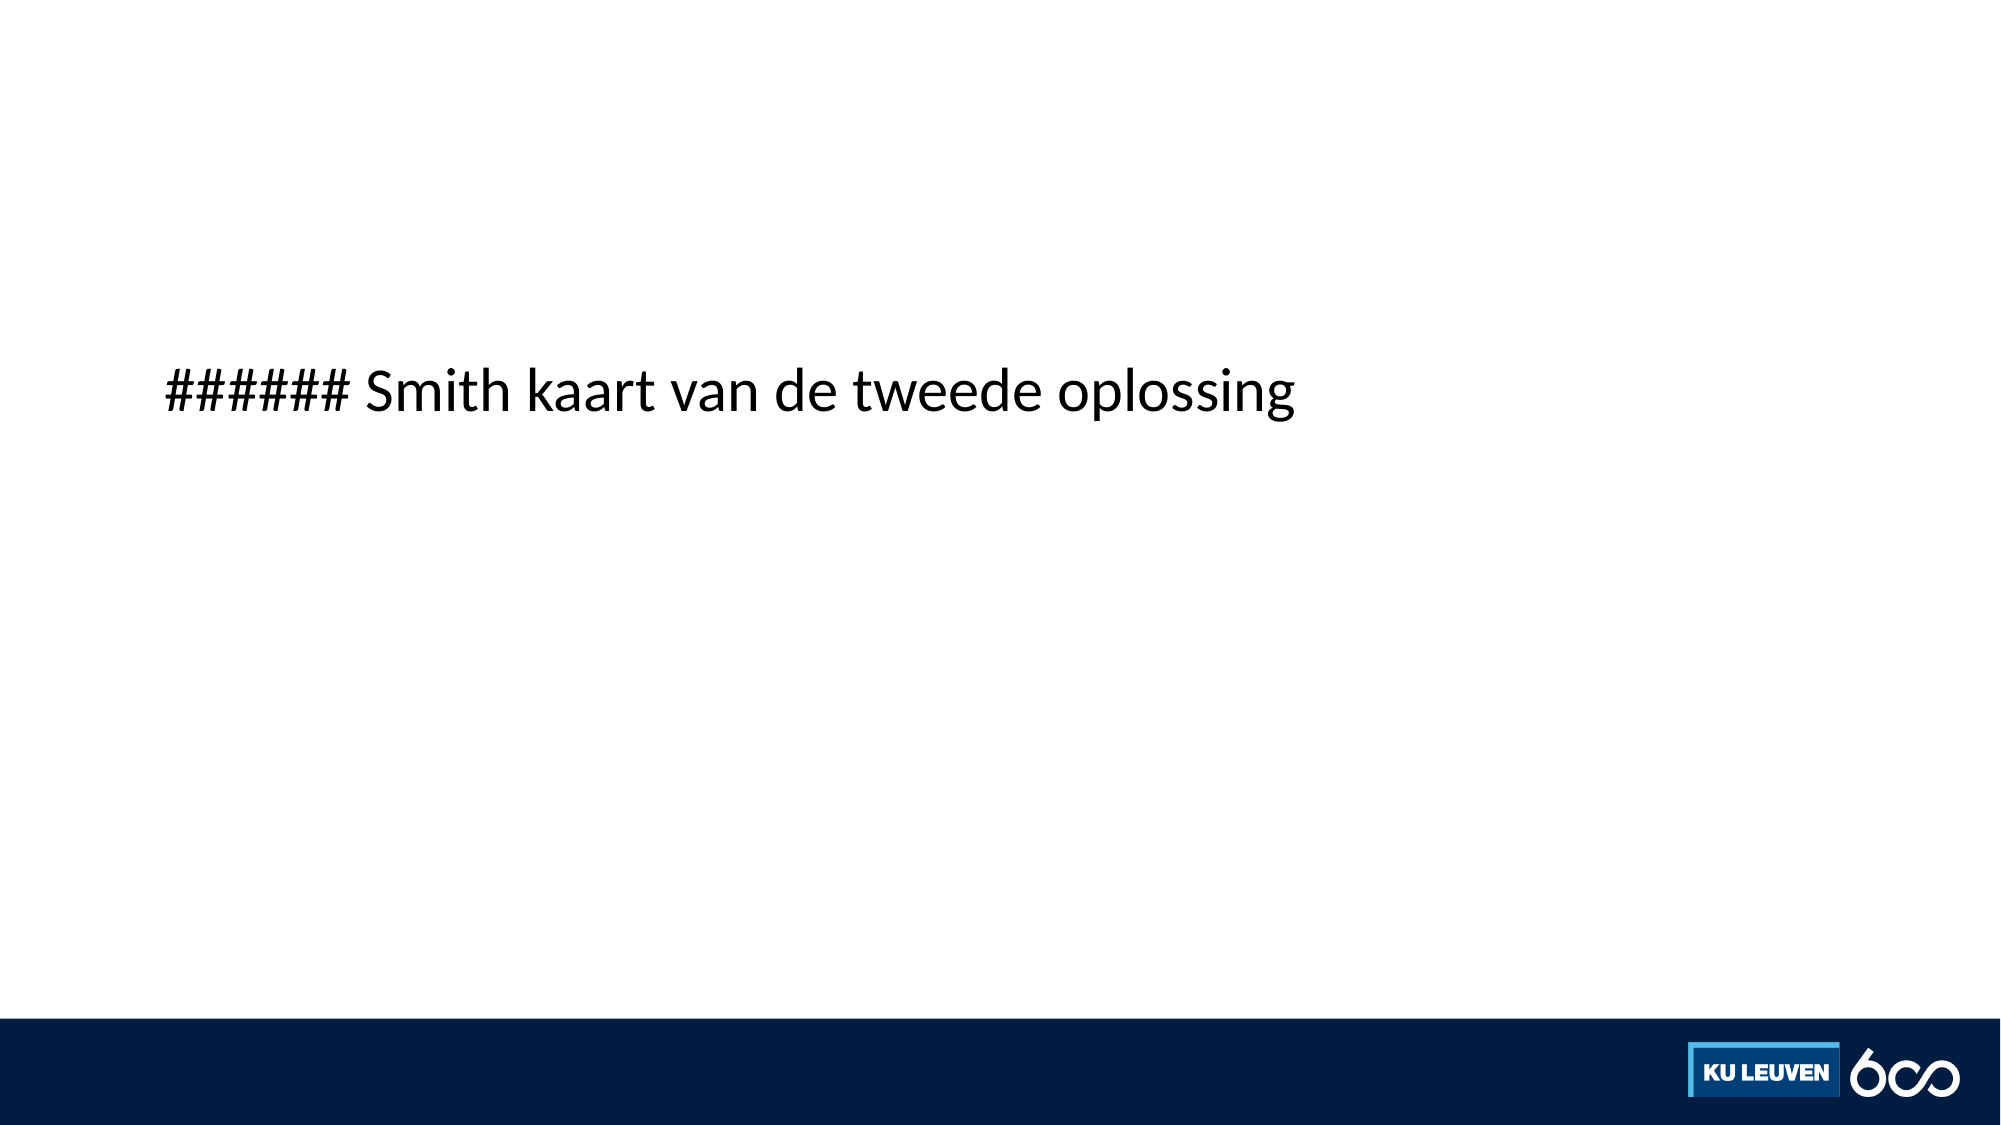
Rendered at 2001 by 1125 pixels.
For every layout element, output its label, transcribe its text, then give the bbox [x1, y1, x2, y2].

picture [1688, 1042, 1960, 1097]
text_box ###### Smith kaart van de tweede oplossing [149, 341, 1650, 642]
